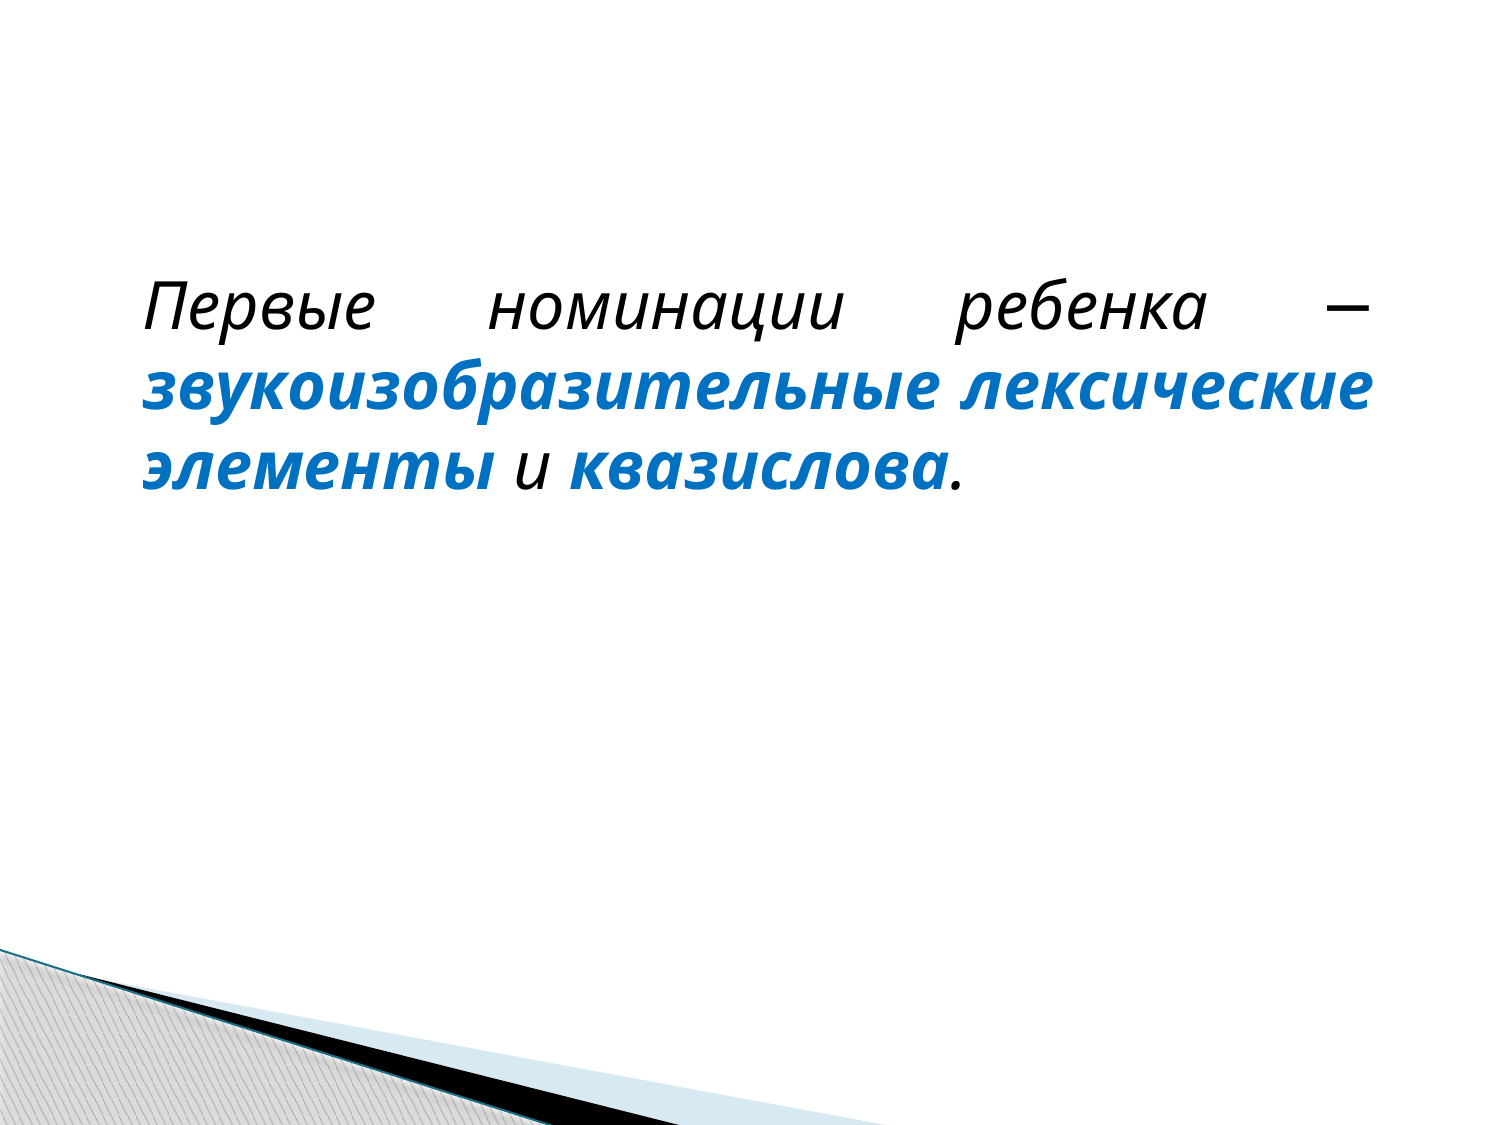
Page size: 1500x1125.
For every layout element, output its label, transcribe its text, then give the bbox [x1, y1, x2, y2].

text_box Первые номинации ребенка − звукоизобразительные лексические элементы и квазислова. [127, 255, 1391, 511]
